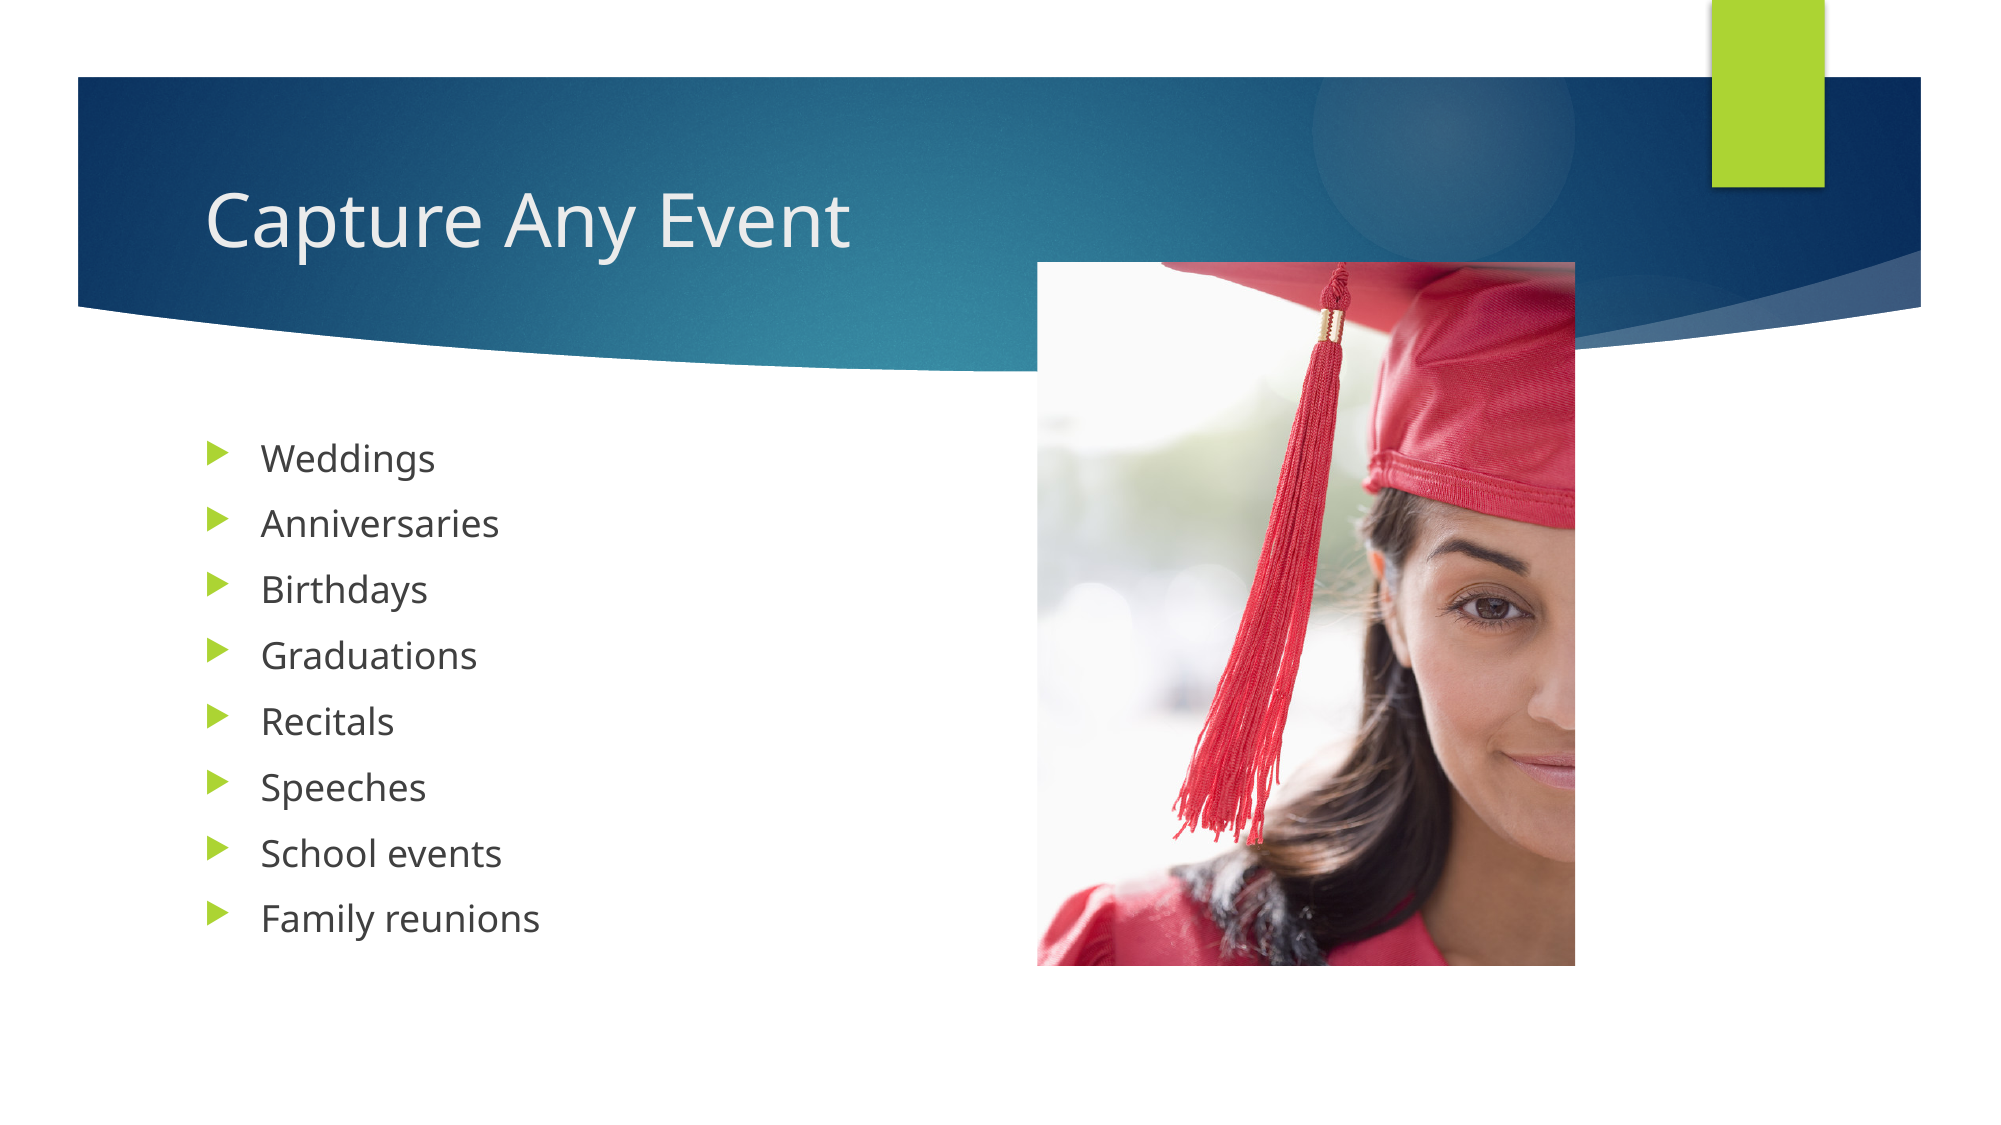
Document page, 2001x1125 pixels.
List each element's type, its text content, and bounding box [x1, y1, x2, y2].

list Weddings Anniversaries Birthdays Graduations Recitals Speeches School events Family reunions [189, 427, 981, 988]
title Capture Any Event [189, 159, 1627, 276]
picture [1037, 262, 1576, 966]
